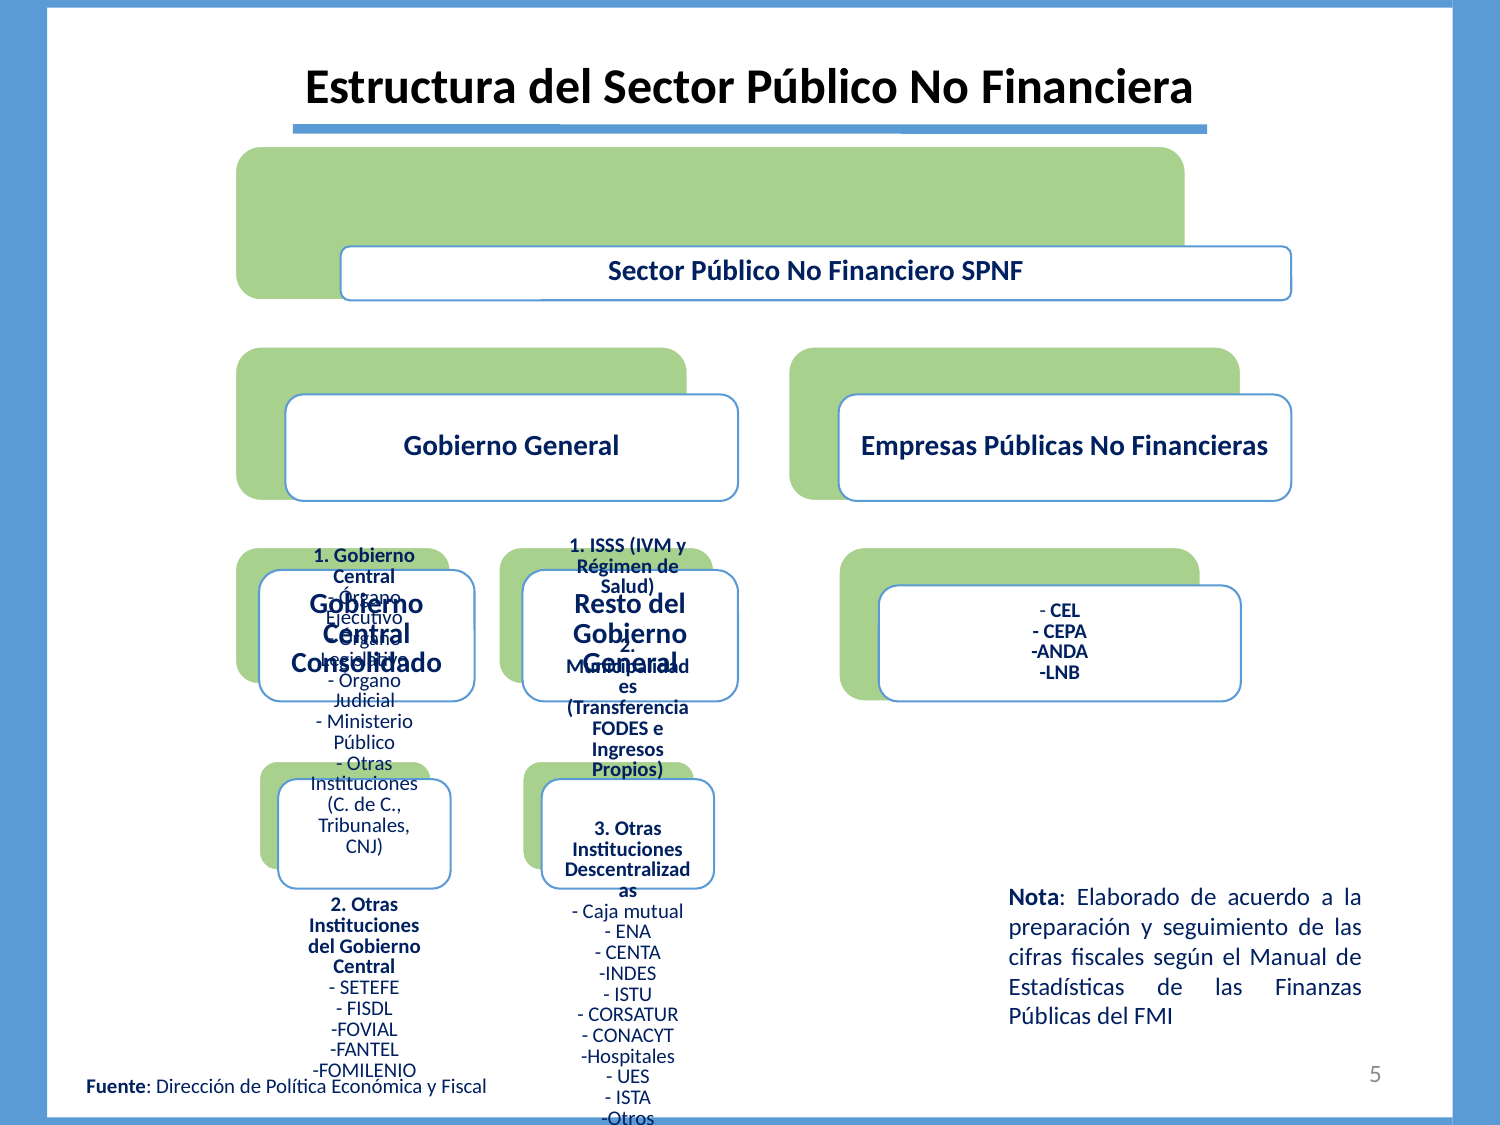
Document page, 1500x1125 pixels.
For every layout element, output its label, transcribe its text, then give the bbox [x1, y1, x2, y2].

text_box Fuente: Dirección de Política Económica y Fiscal [71, 1065, 519, 1106]
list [103, 146, 1424, 1103]
title Estructura del Sector Público No Financiera [103, 44, 1397, 132]
